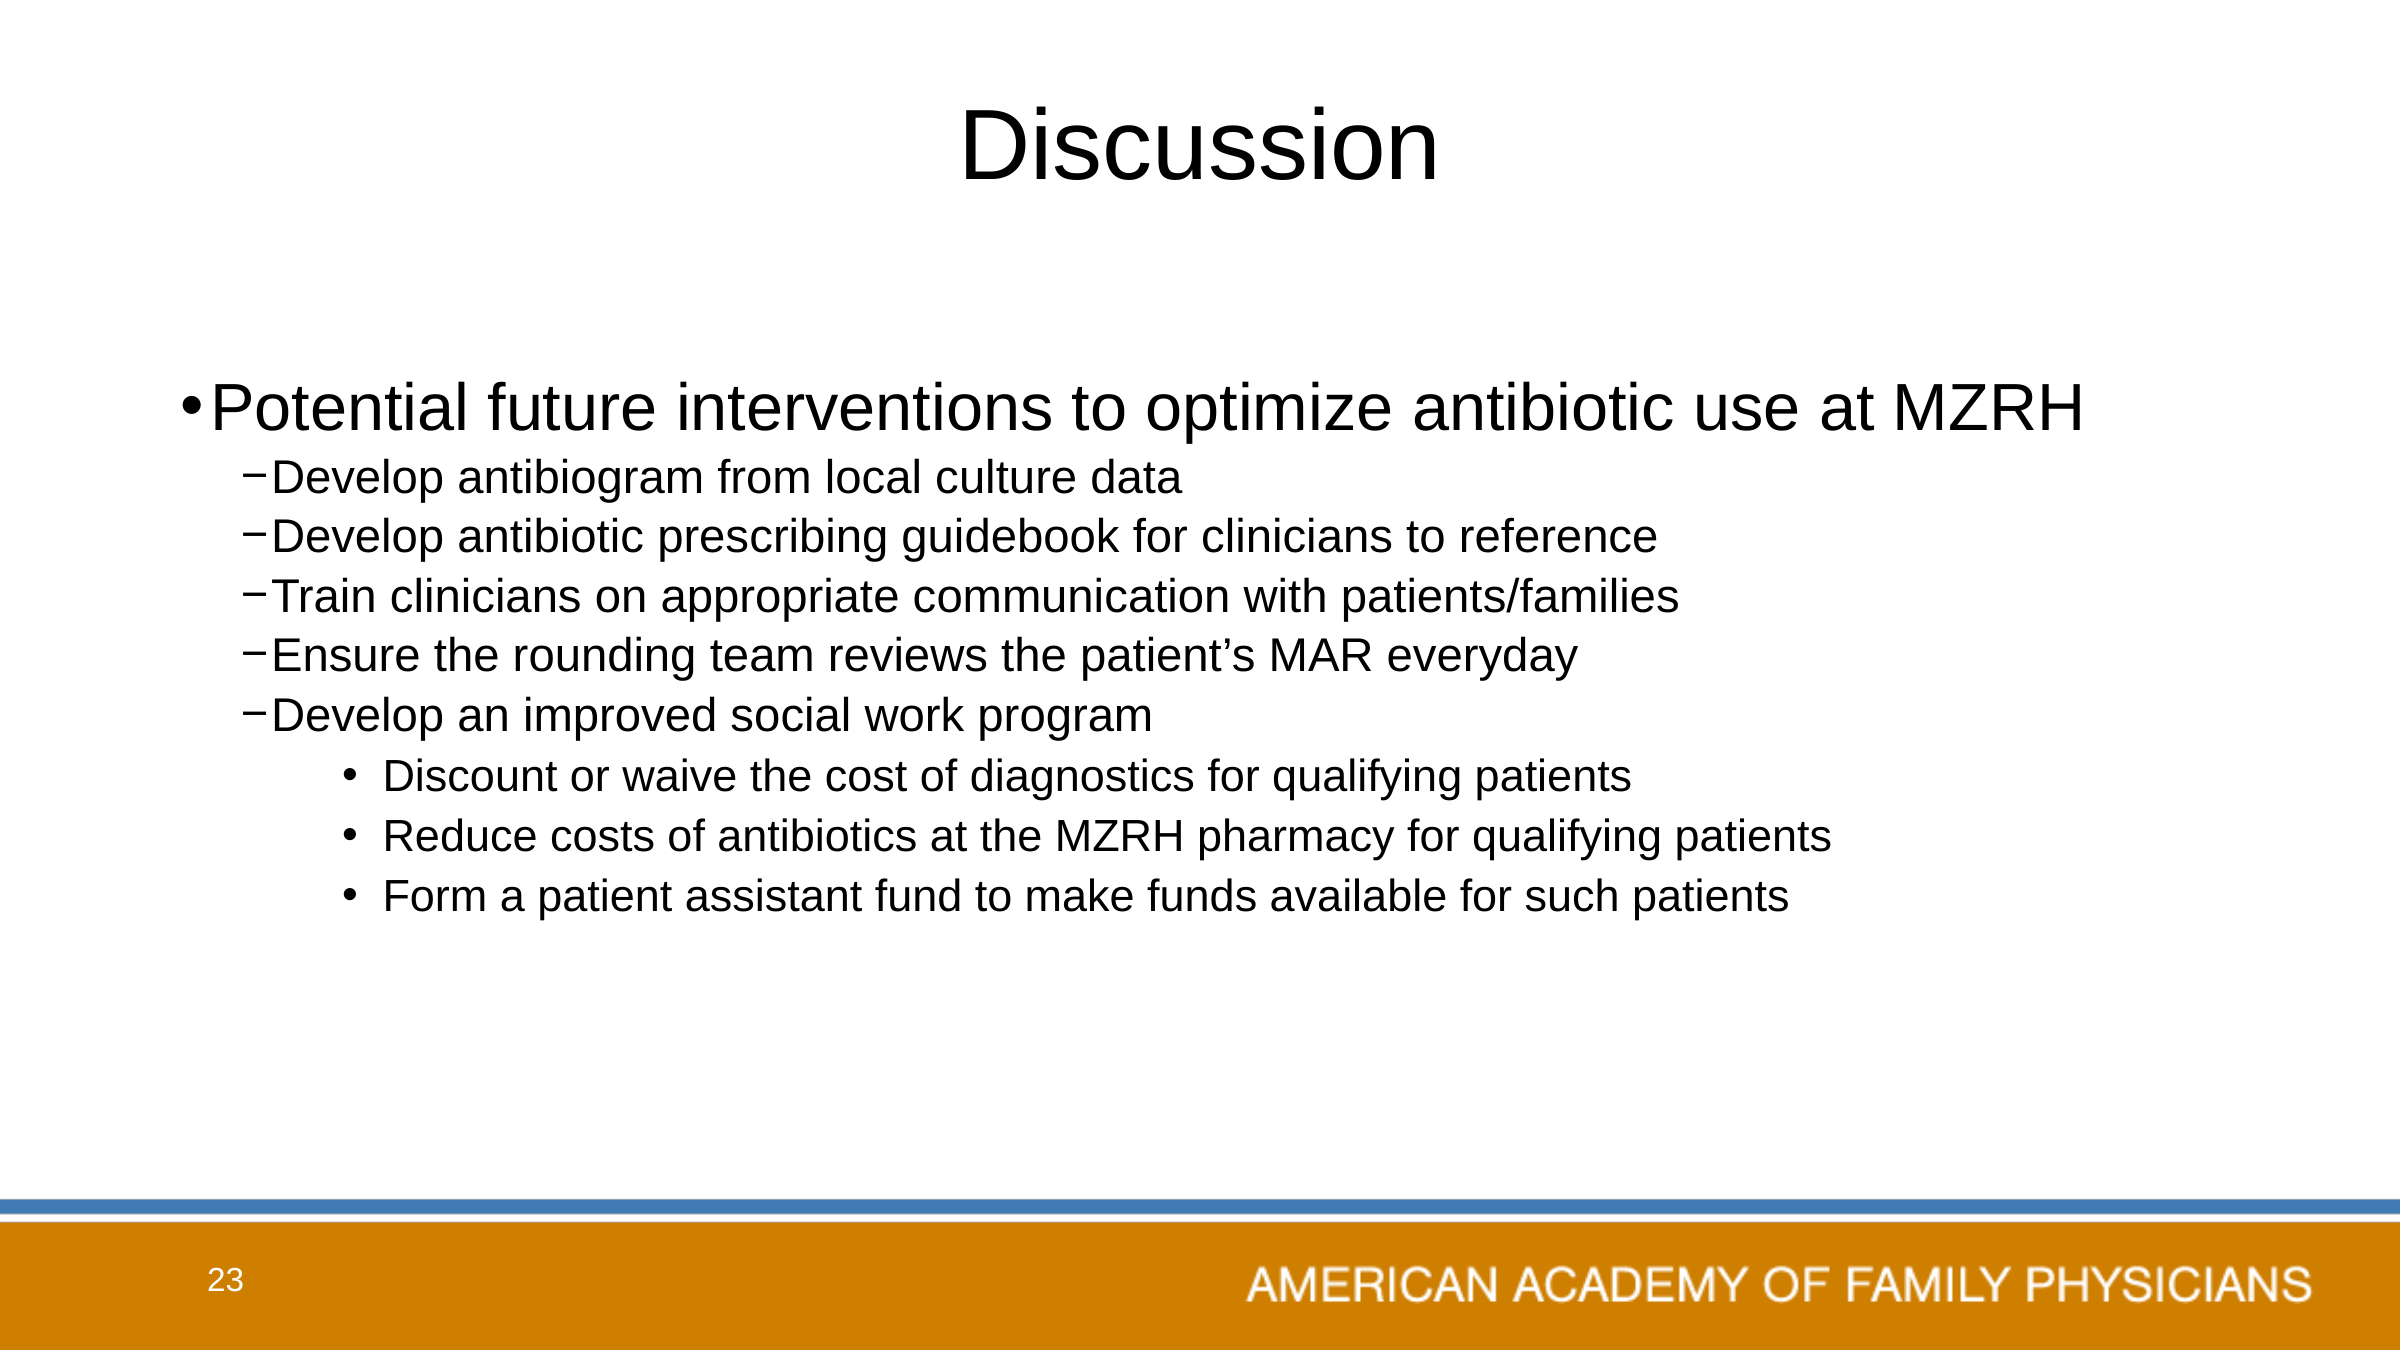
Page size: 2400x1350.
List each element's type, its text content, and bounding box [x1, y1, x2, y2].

picture [0, 0, 2400, 1350]
list Potential future interventions to optimize antibiotic use at MZRH Develop antibiogram from local culture data Develop antibiotic prescribing guidebook for clinicians to reference Train clinicians on appropriate communication with patients/families Ensure the rounding team reviews the patient’s MAR everyday Develop an improved social work program Discount or waive the cost of diagnostics for qualifying patients Reduce costs of antibiotics at the MZRH pharmacy for qualifying patients Form a patient assistant fund to make funds available for such patients [165, 356, 2235, 1214]
title Discussion [165, 71, 2235, 333]
slide_number 23 [165, 1242, 260, 1315]
